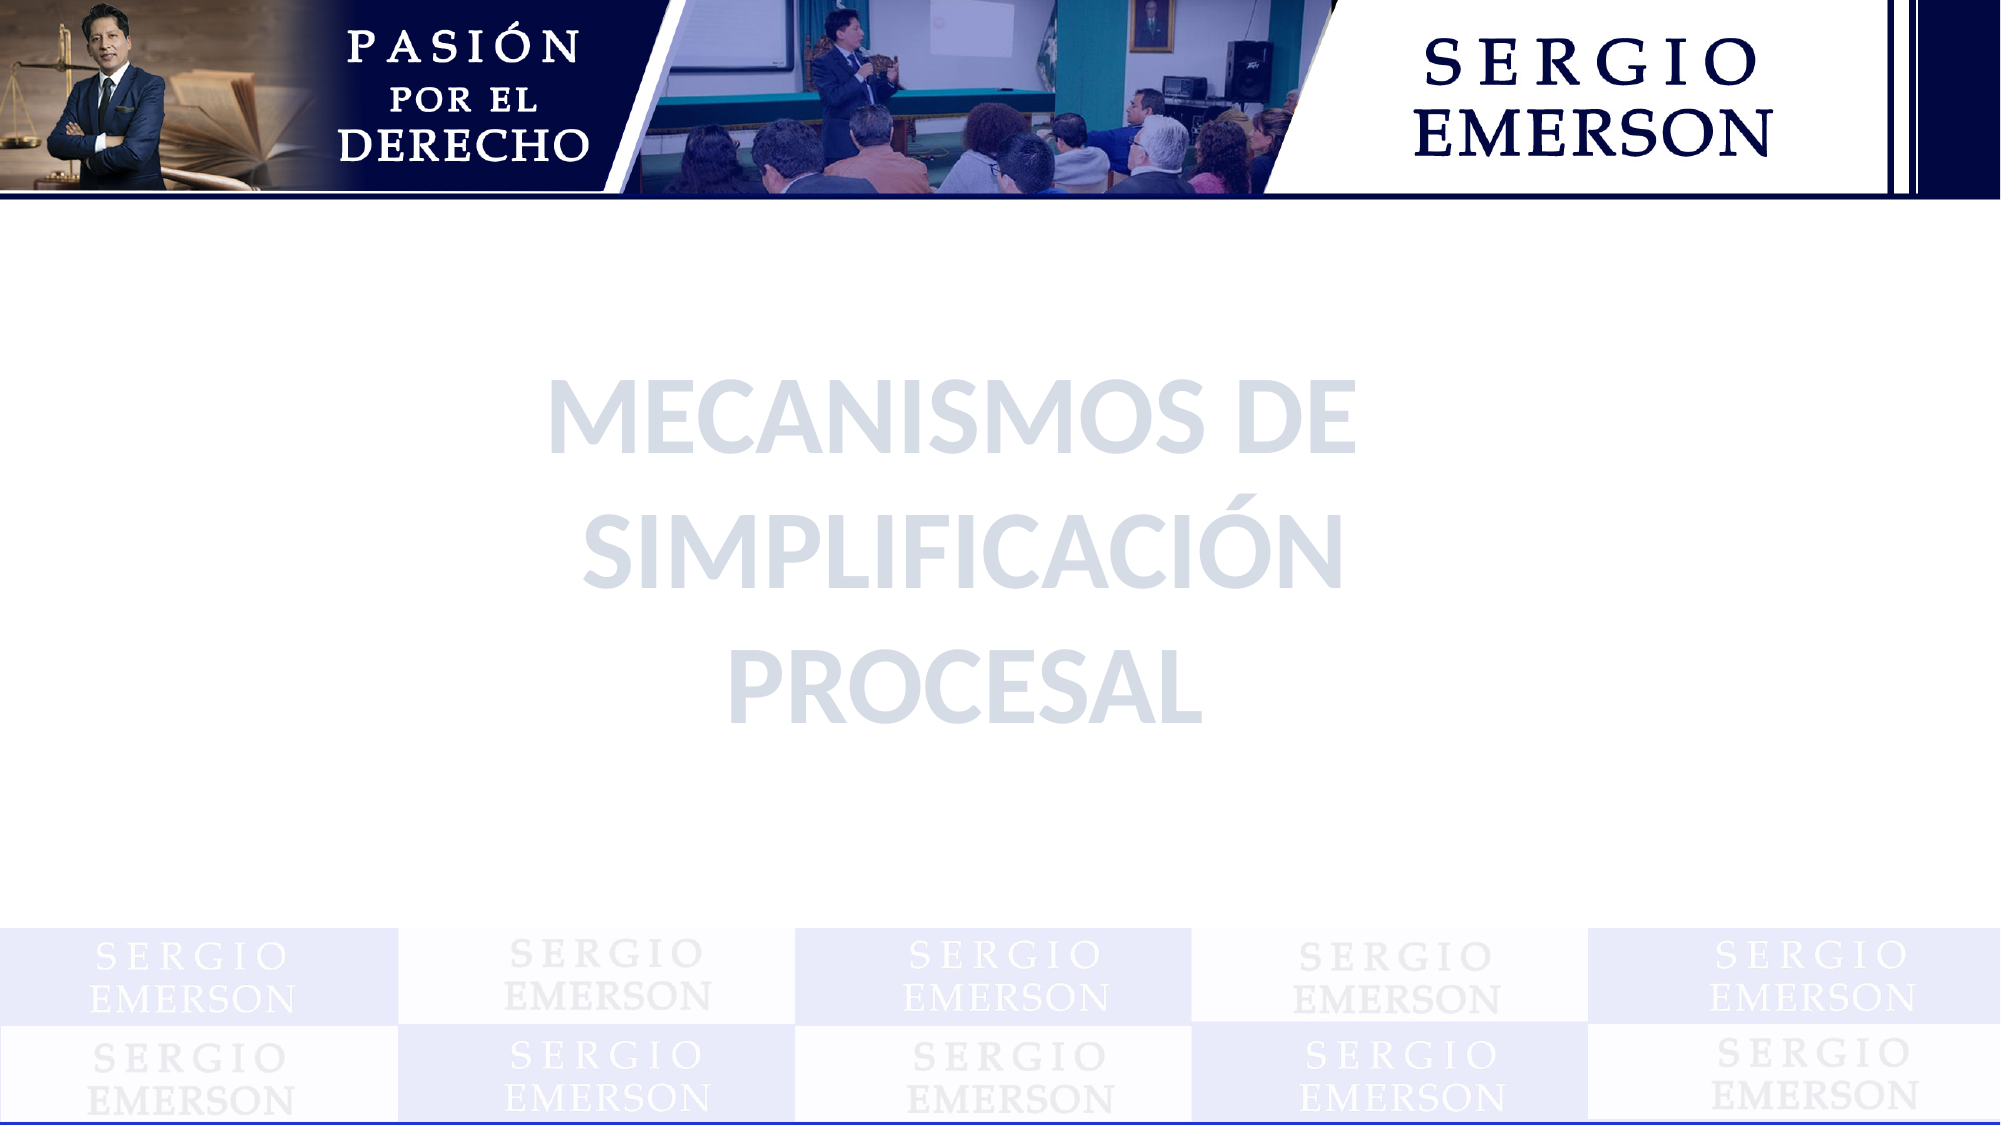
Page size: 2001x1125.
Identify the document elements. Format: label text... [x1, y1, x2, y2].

text_box MECANISMOS DE SIMPLIFICACIÓN PROCESAL [430, 333, 1500, 754]
picture [0, 0, 2001, 1125]
